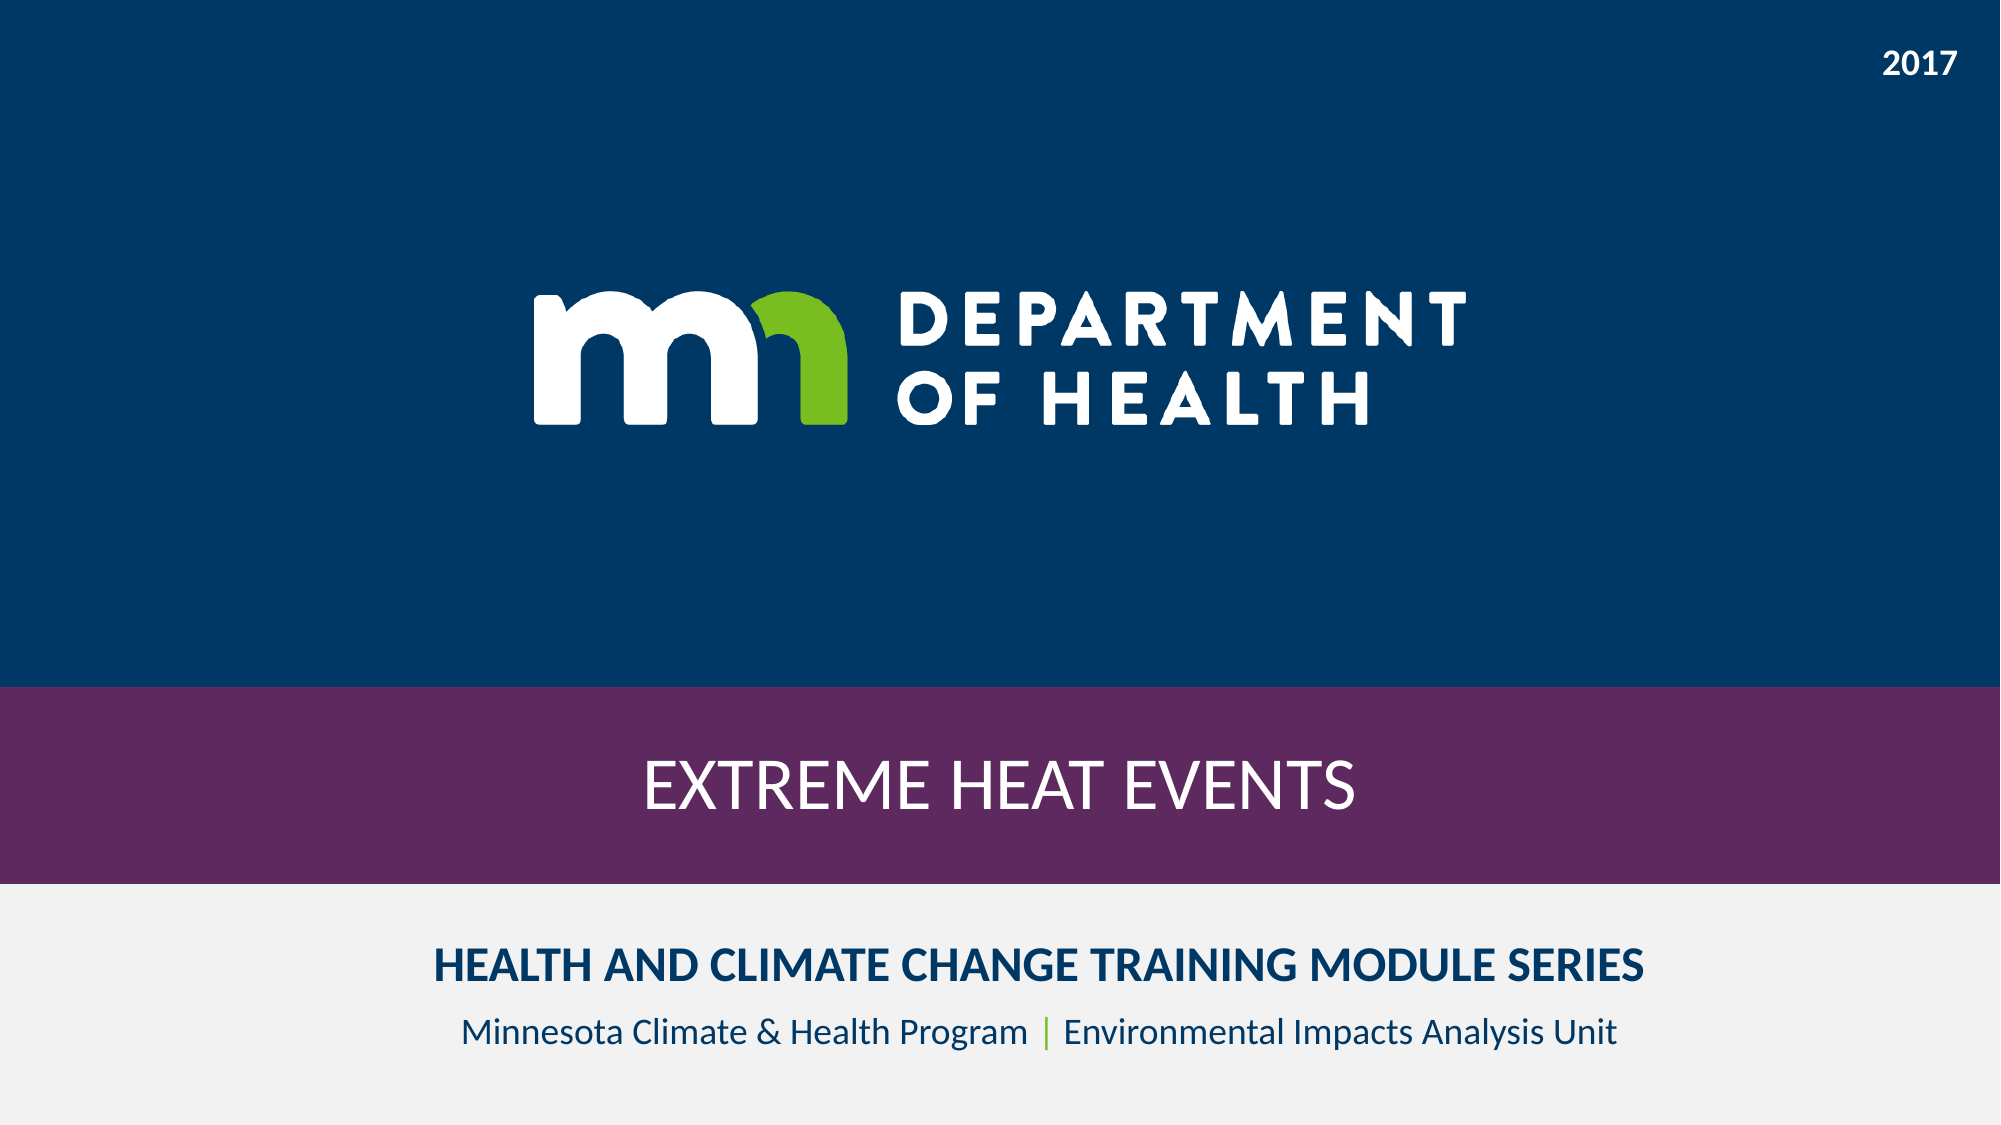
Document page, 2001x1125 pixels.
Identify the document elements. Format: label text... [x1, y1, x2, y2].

title EXTREME HEAT EVENTS [0, 686, 2000, 884]
list Minnesota Climate & Health Program | Environmental Impacts Analysis Unit [443, 999, 1635, 1110]
picture [534, 290, 1466, 425]
text_box HEALTH AND CLIMATE CHANGE TRAINING MODULE SERIES [371, 924, 1708, 999]
text_box 2017 [1867, 30, 1977, 91]
